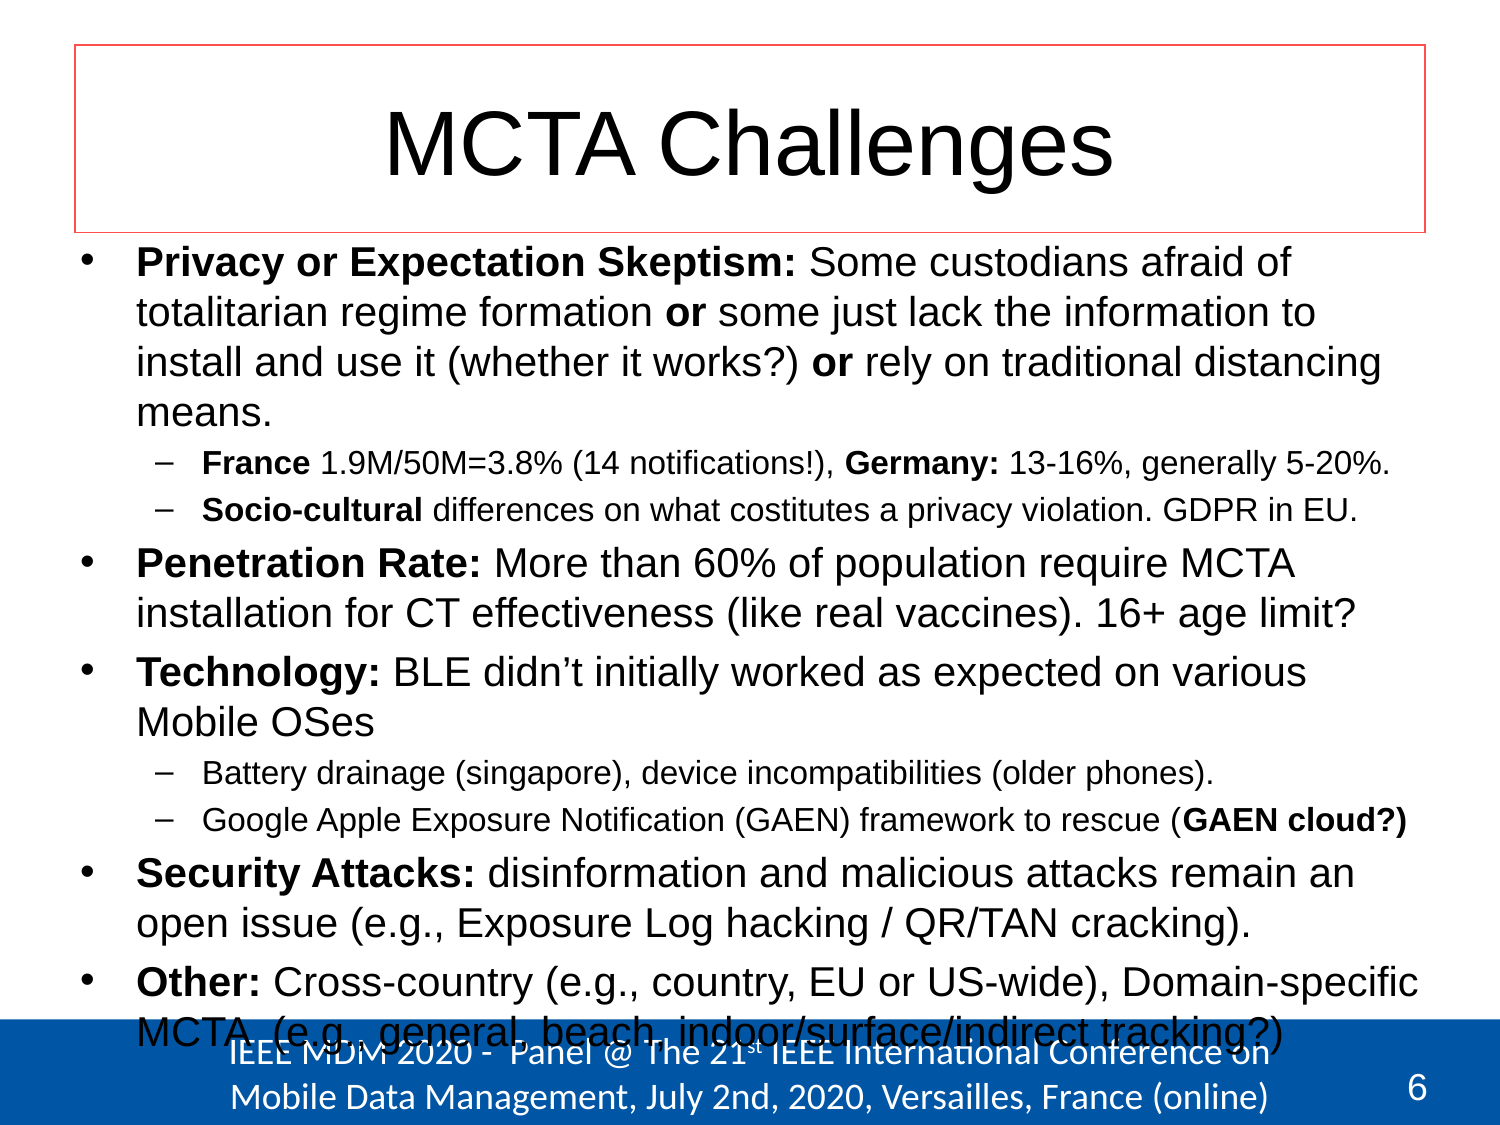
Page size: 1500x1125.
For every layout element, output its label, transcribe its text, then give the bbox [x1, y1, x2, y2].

list Privacy or Expectation Skeptism: Some custodians afraid of totalitarian regime formation or some just lack the information to install and use it (whether it works?) or rely on traditional distancing means. France 1.9M/50M=3.8% (14 notifications!), Germany: 13-16%, generally 5-20%. Socio-cultural differences on what costitutes a privacy violation. GDPR in EU. Penetration Rate: More than 60% of population require MCTA installation for CT effectiveness (like real vaccines). 16+ age limit? Technology: BLE didn’t initially worked as expected on various Mobile OSes Battery drainage (singapore), device incompatibilities (older phones). Google Apple Exposure Notification (GAEN) framework to rescue (GAEN cloud?) Security Attacks: disinformation and malicious attacks remain an open issue (e.g., Exposure Log hacking / QR/TAN cracking). Other: Cross-country (e.g., country, EU or US-wide), Domain-specific MCTA (e.g., general, beach, indoor/surface/indirect tracking?) [64, 227, 1449, 1000]
title MCTA Challenges [74, 44, 1426, 227]
